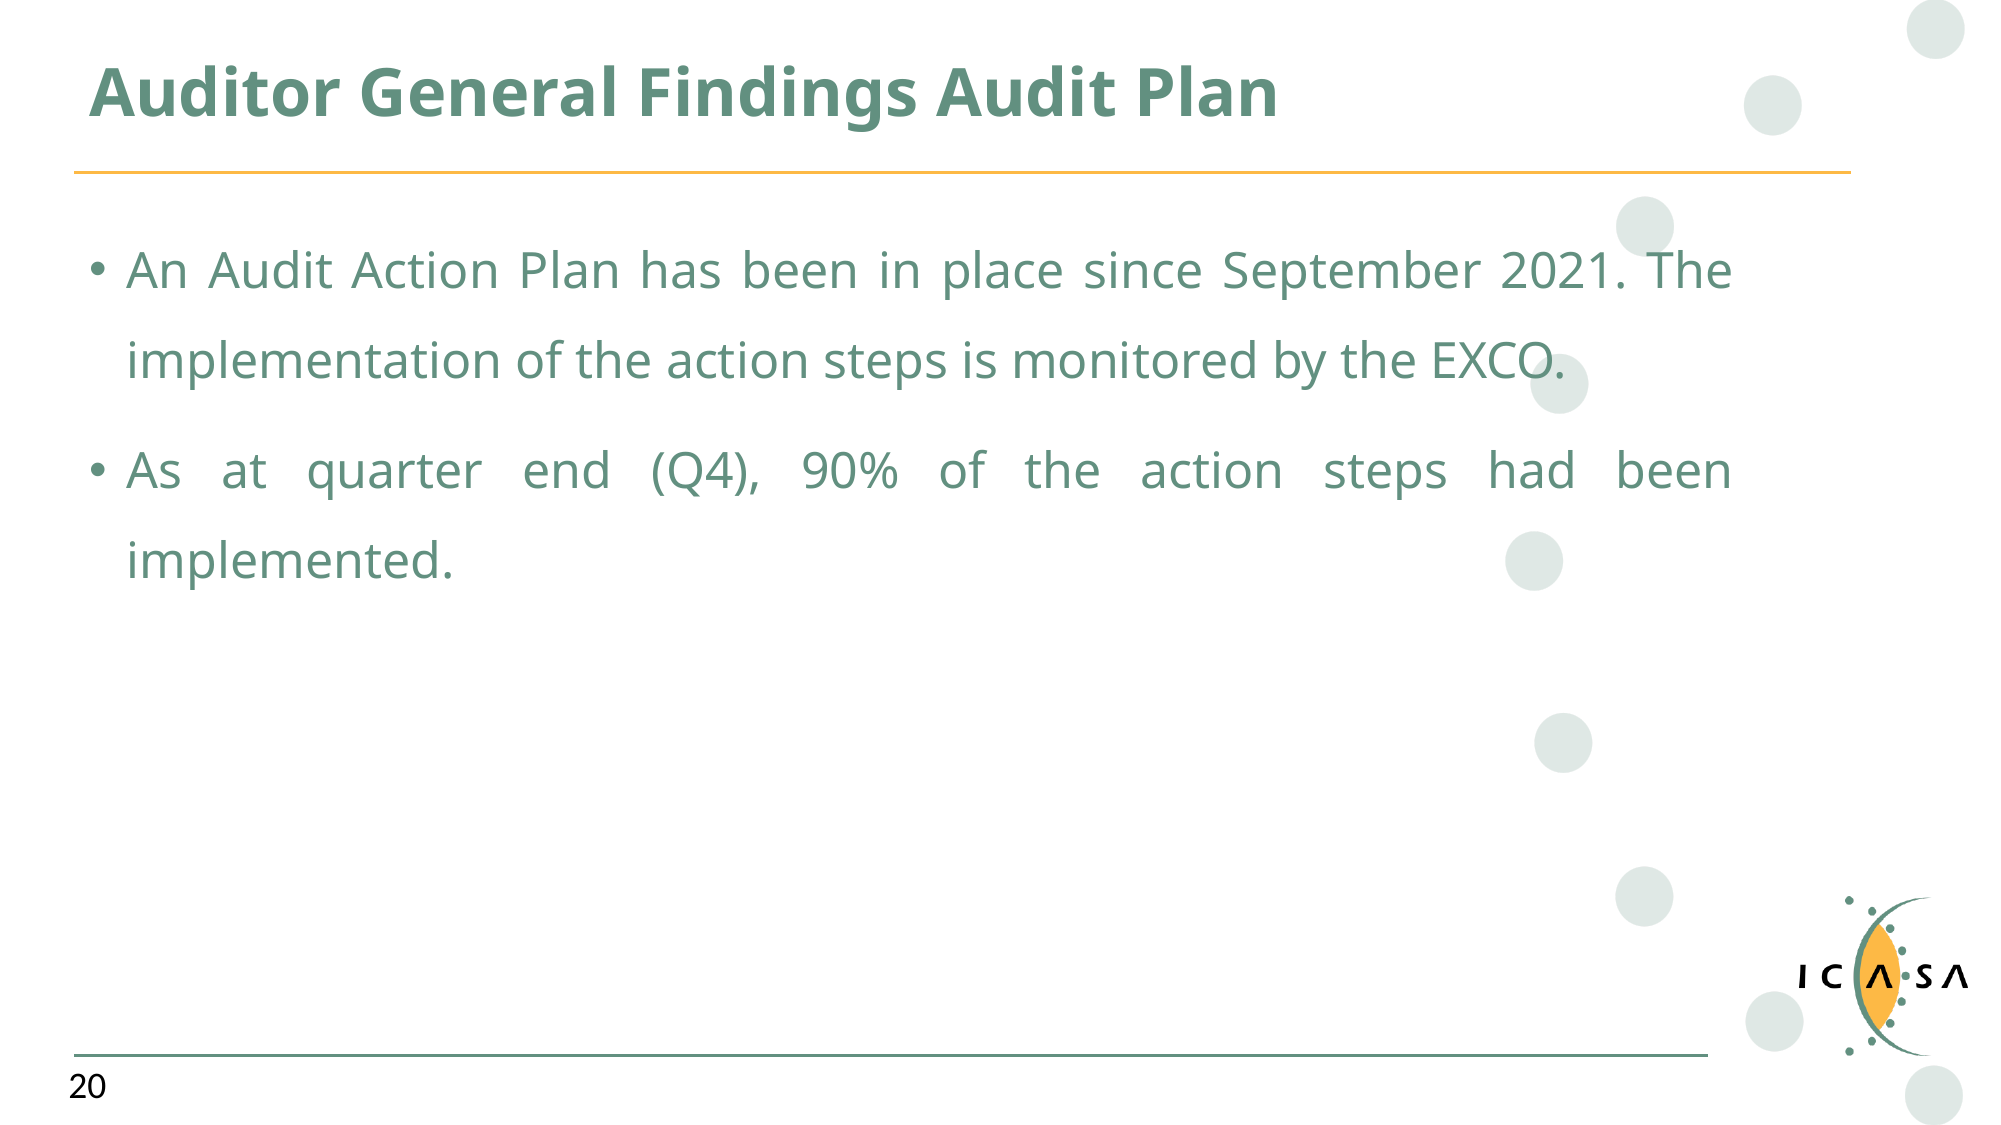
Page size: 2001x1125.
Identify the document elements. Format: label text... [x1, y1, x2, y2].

picture [1799, 896, 1968, 1056]
list An Audit Action Plan has been in place since September 2021. The implementation of the action steps is monitored by the EXCO. As at quarter end (Q4), 90% of the action steps had been implemented. [74, 200, 1764, 1026]
text_box 20 [53, 1053, 122, 1113]
title Auditor General Findings Audit Plan [74, 47, 1800, 143]
